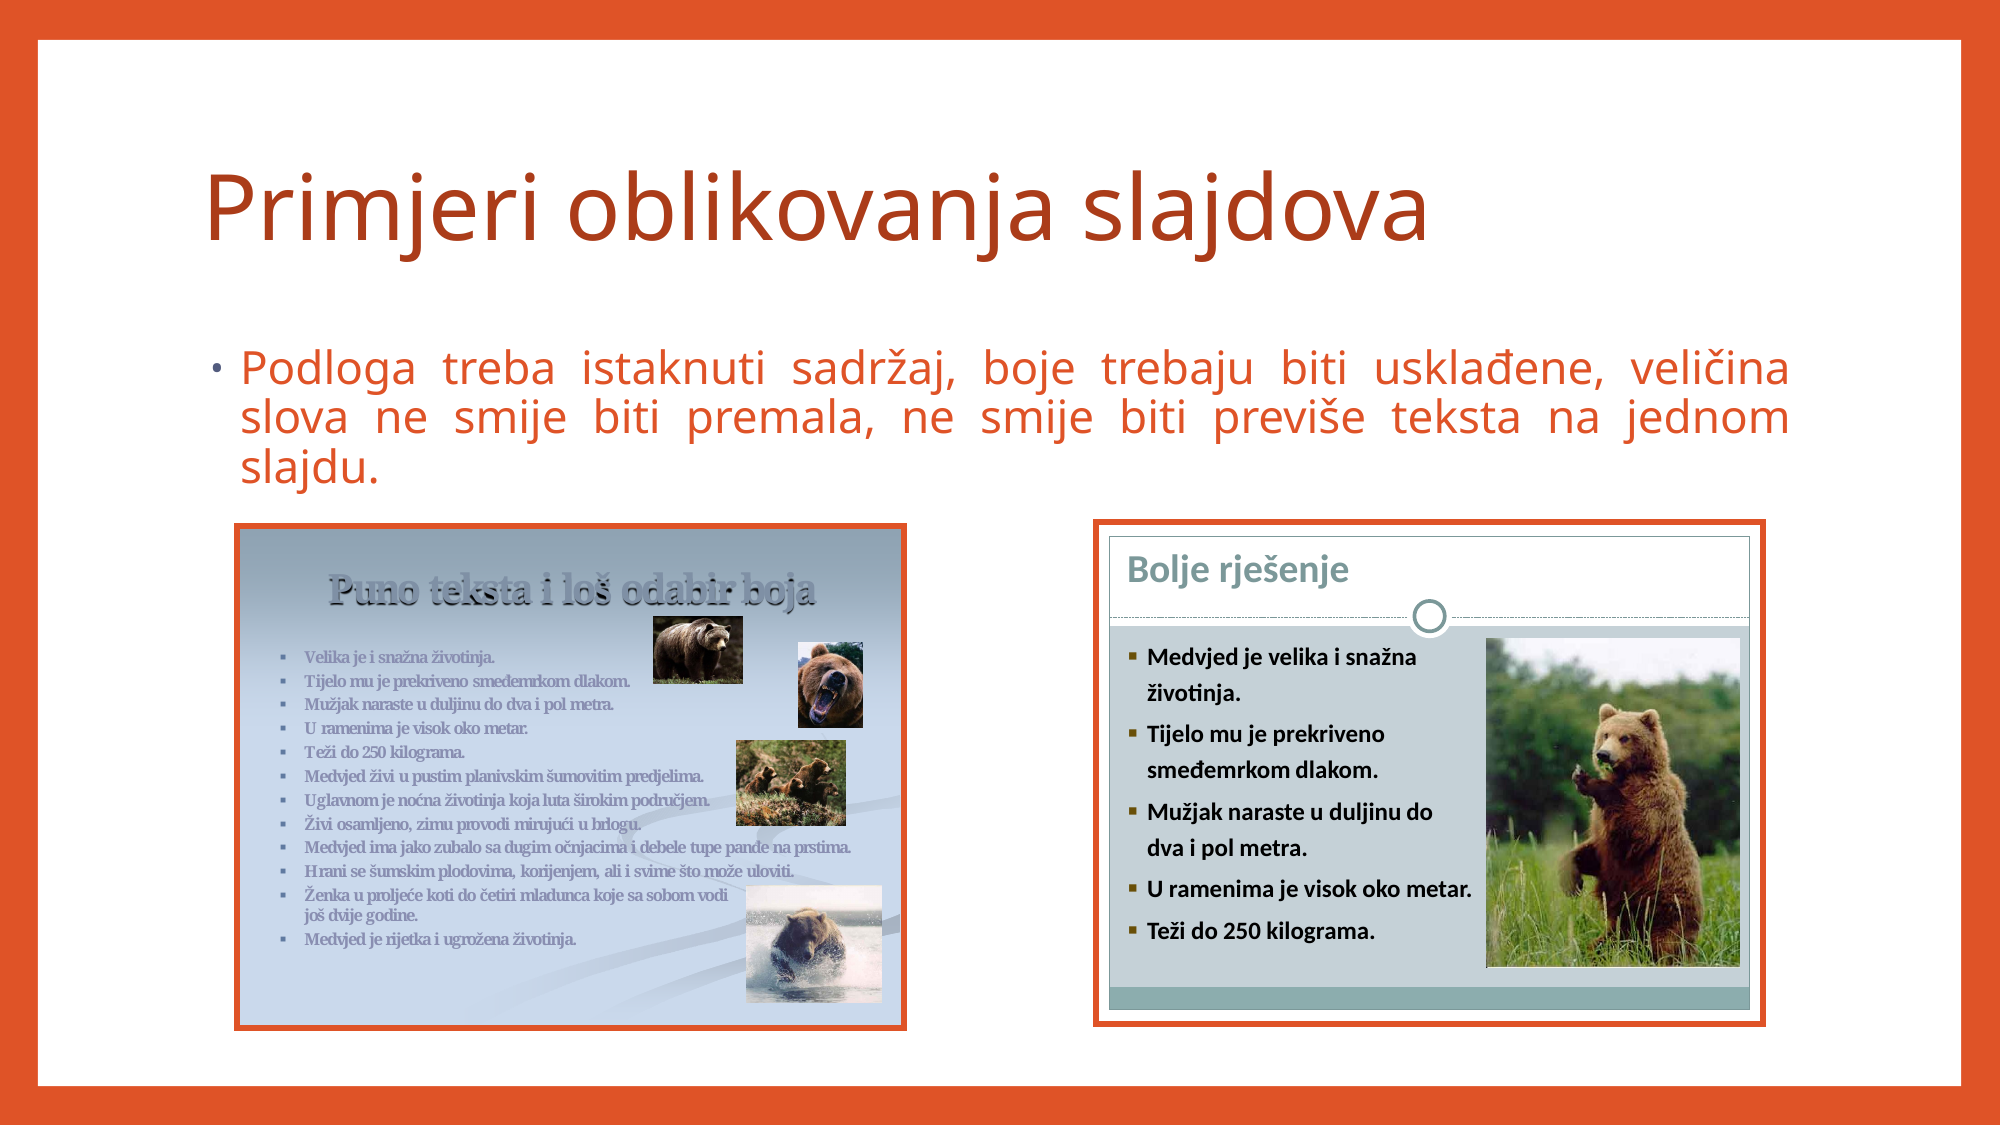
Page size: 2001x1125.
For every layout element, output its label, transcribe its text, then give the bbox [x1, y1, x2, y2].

list Podloga treba istaknuti sadržaj, boje trebaju biti usklađene, veličina slova ne smije biti premala, ne smije biti previše teksta na jednom slajdu. [187, 337, 1808, 1000]
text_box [239, 528, 902, 1026]
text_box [1098, 524, 1761, 1022]
title Primjeri oblikovanja slajdova [187, 99, 1808, 323]
